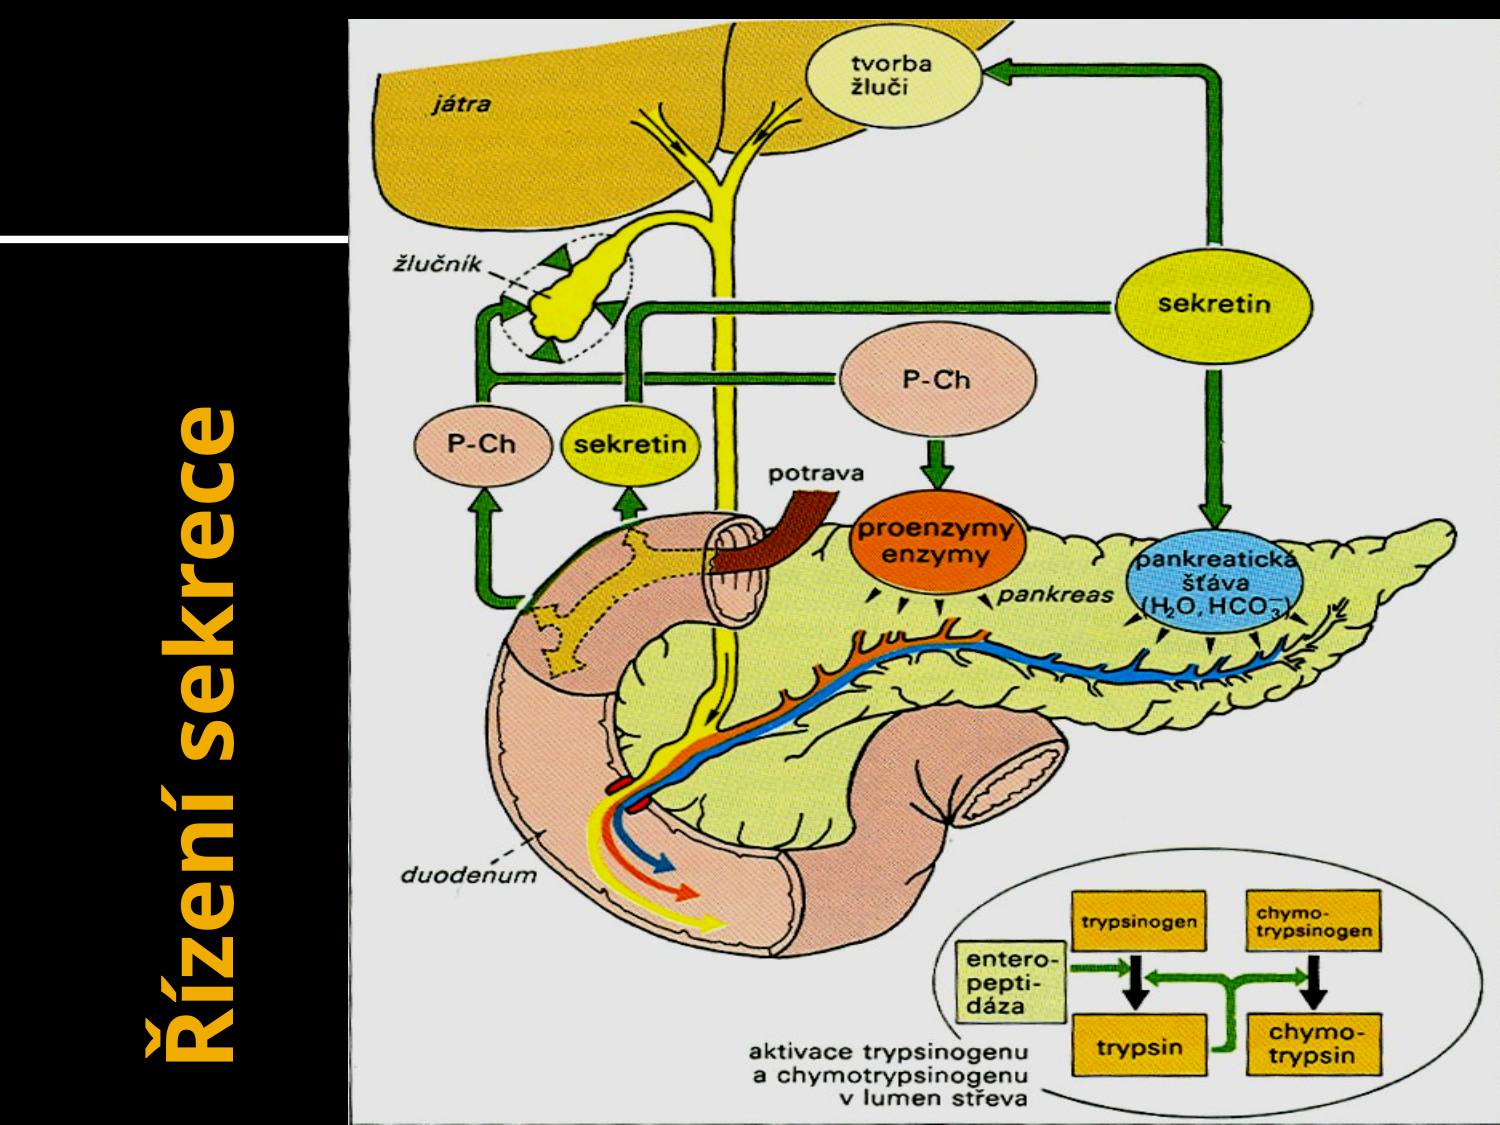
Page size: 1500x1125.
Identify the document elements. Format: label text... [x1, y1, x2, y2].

title Řízení sekrece [123, 0, 269, 1086]
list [348, 19, 1500, 1125]
